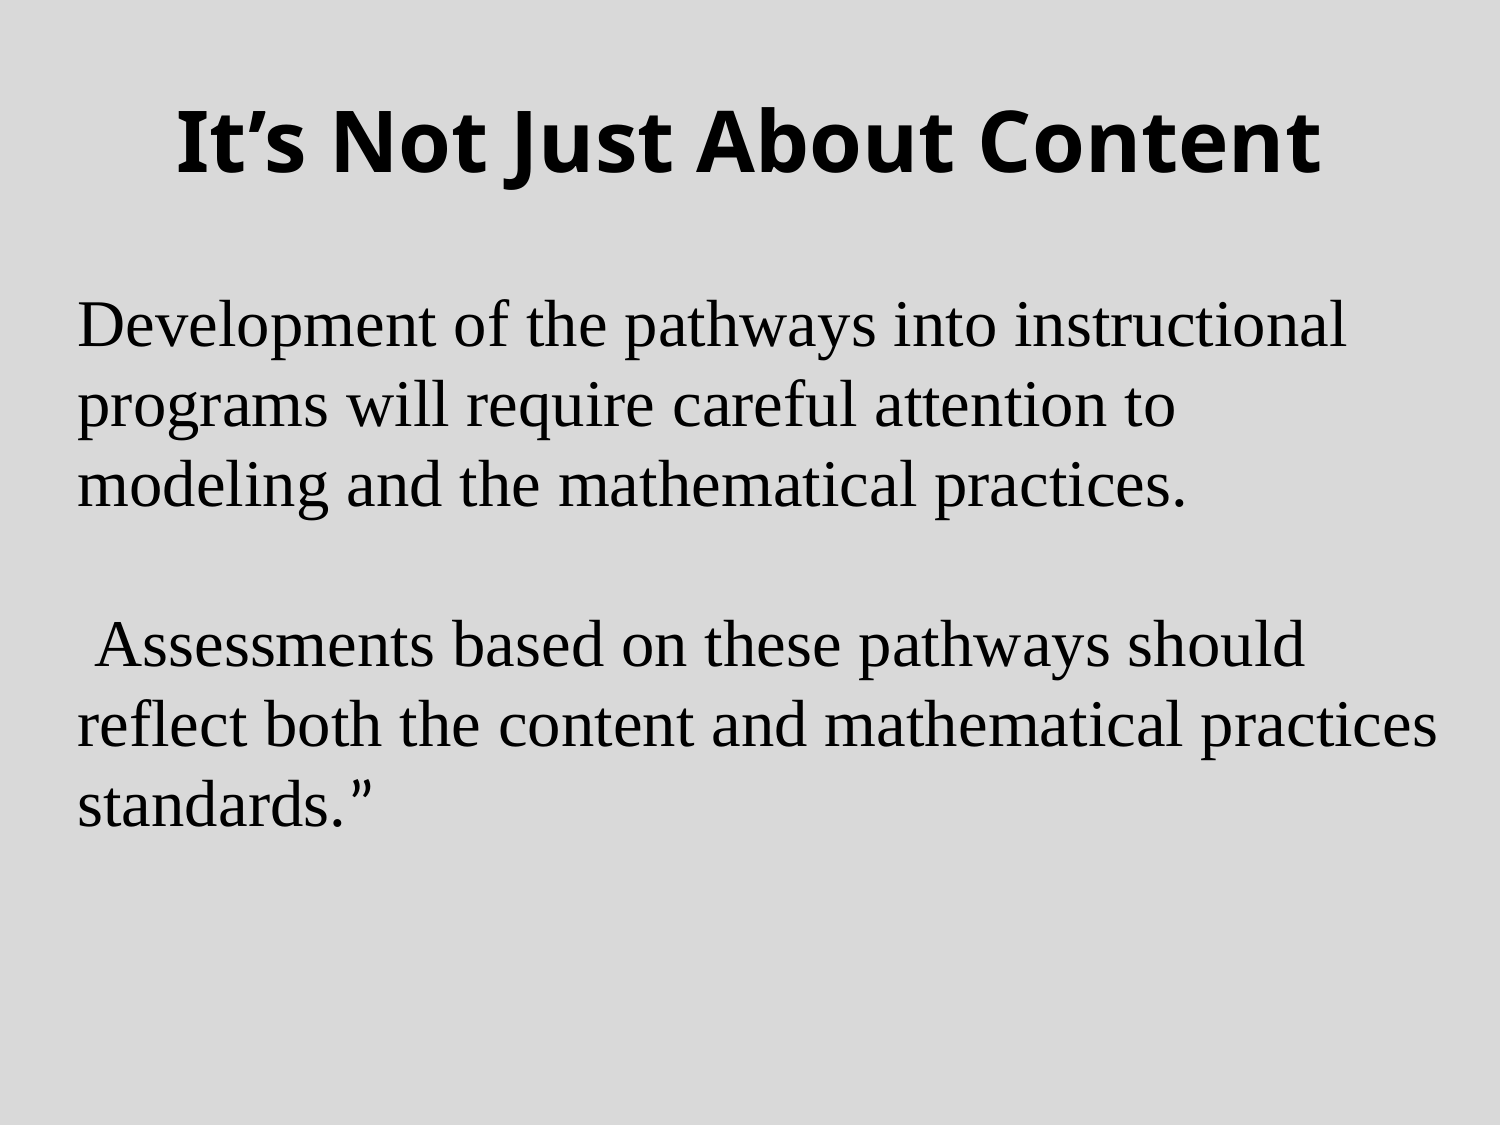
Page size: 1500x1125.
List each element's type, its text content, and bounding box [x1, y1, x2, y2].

text_box Development of the pathways into instructional programs will require careful attention to modeling and the mathematical practices. Assessments based on these pathways should reflect both the content and mathematical practices standards.” [62, 272, 1463, 847]
title It’s Not Just About Content [75, 45, 1425, 233]
